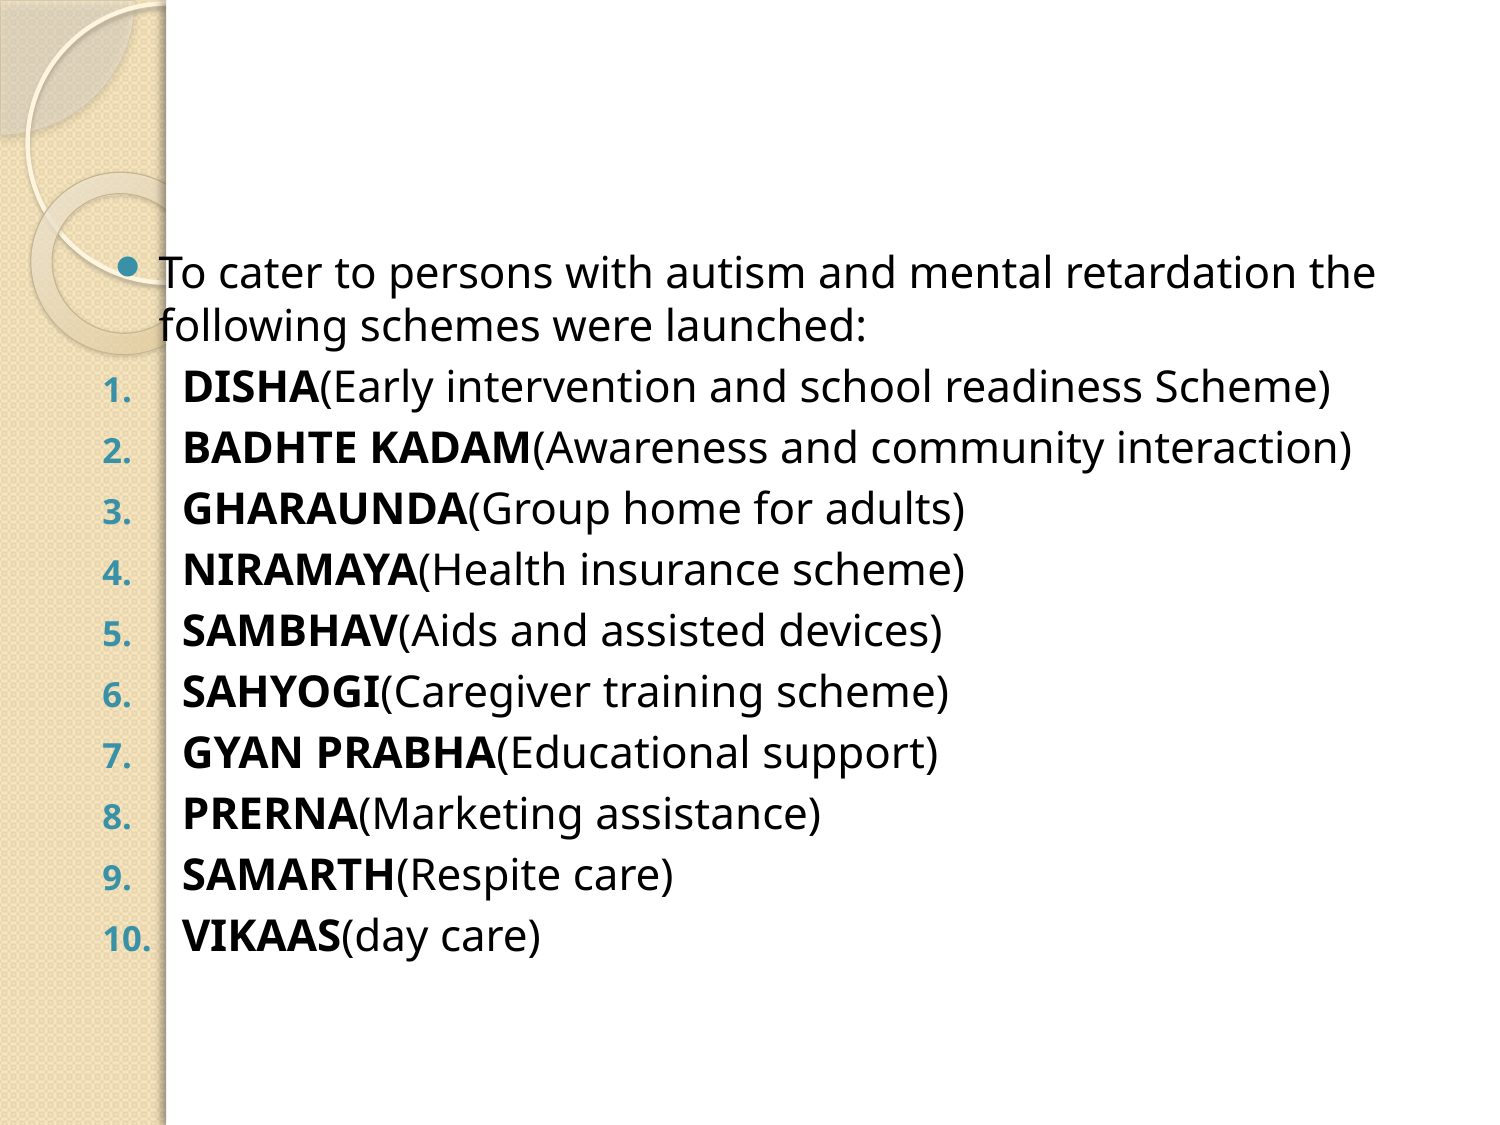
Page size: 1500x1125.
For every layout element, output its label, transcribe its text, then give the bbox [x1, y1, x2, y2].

list To cater to persons with autism and mental retardation the following schemes were launched: DISHA(Early intervention and school readiness Scheme) BADHTE KADAM(Awareness and community interaction) GHARAUNDA(Group home for adults) NIRAMAYA(Health insurance scheme) SAMBHAV(Aids and assisted devices) SAHYOGI(Caregiver training scheme) GYAN PRABHA(Educational support) PRERNA(Marketing assistance) SAMARTH(Respite care) VIKAAS(day care) [87, 237, 1438, 980]
